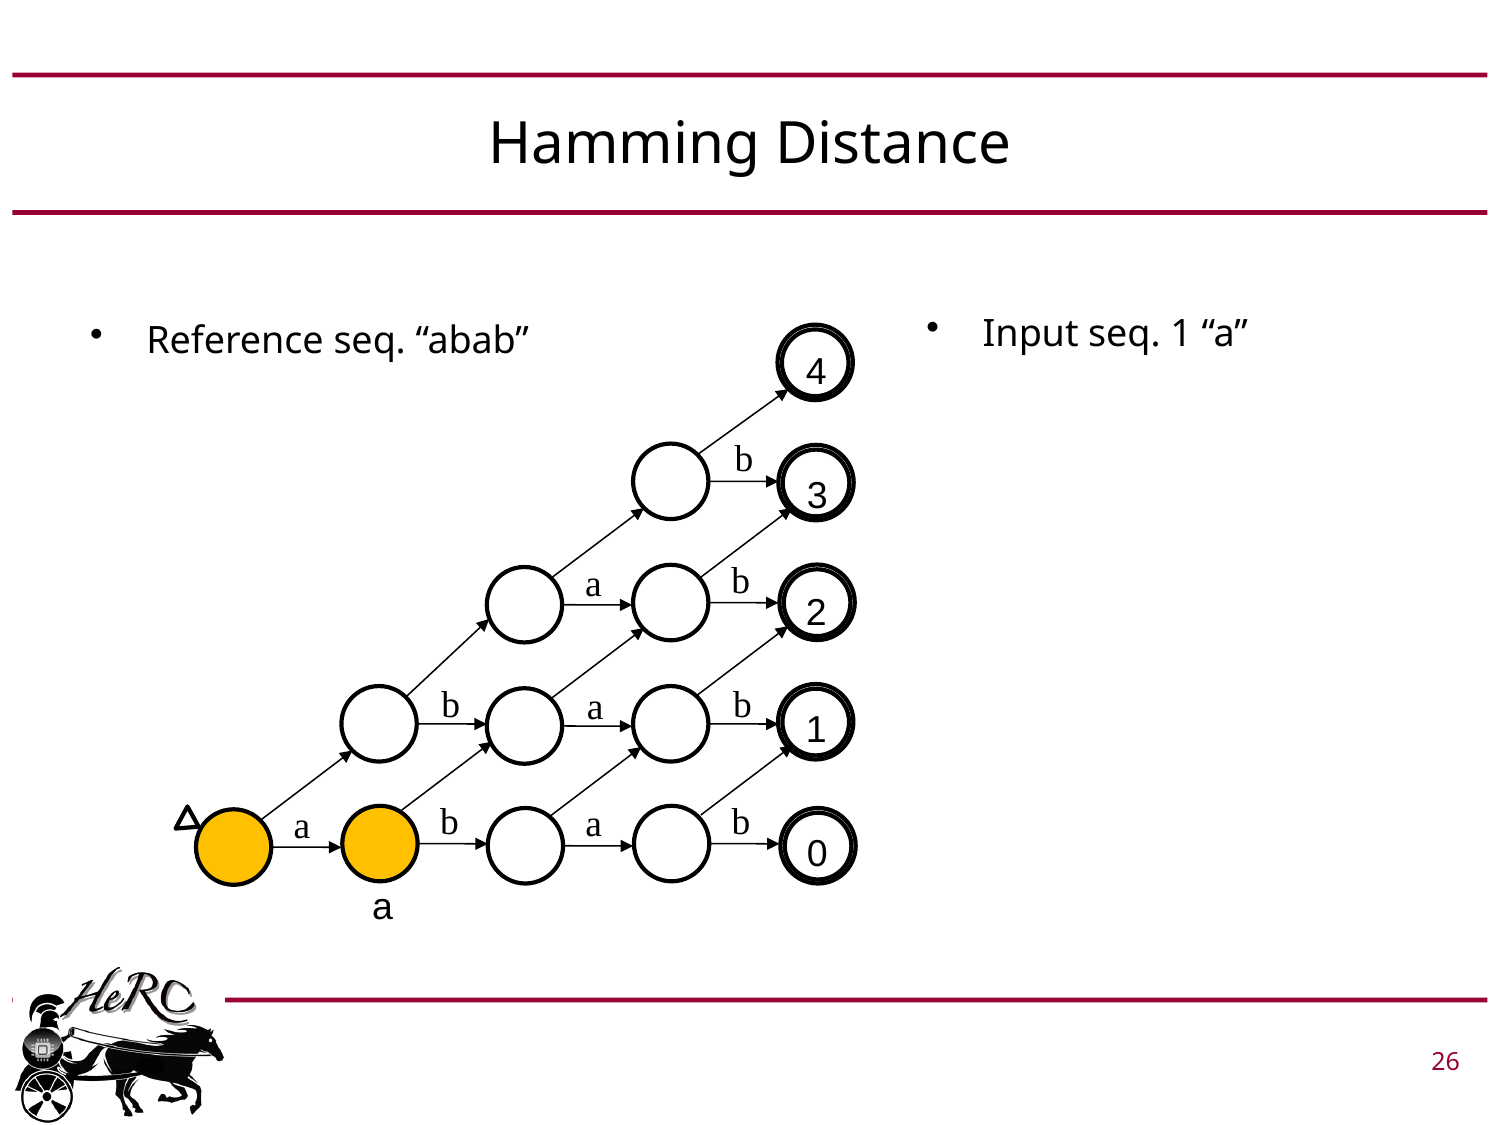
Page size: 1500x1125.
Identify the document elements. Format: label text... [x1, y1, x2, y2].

text_box [850, 830, 854, 862]
list Reference seq. “abab” [75, 308, 895, 882]
text_box [796, 810, 844, 821]
text_box [340, 803, 420, 877]
slide_number 26 [862, 1037, 1476, 1088]
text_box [700, 744, 794, 816]
text_box [776, 463, 784, 484]
text_box [793, 686, 841, 697]
text_box b [718, 704, 754, 722]
text_box [630, 683, 711, 764]
text_box [193, 807, 274, 887]
text_box a [357, 874, 408, 935]
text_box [405, 618, 490, 698]
text_box [780, 467, 784, 498]
text_box 1 [783, 697, 849, 758]
text_box [794, 442, 856, 504]
text_box [485, 805, 566, 886]
text_box [801, 882, 835, 886]
text_box [630, 562, 711, 643]
text_box [630, 441, 711, 522]
text_box [799, 758, 833, 762]
text_box [796, 562, 857, 627]
text_box [777, 486, 784, 506]
text_box [788, 327, 842, 339]
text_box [551, 627, 645, 699]
text_box 4 [783, 339, 849, 400]
text_box [777, 586, 783, 623]
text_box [695, 625, 789, 697]
text_box a [572, 706, 608, 724]
text_box 3 [784, 463, 850, 523]
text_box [548, 746, 642, 817]
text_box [699, 507, 793, 579]
text_box [173, 804, 201, 831]
text_box [775, 322, 848, 386]
text_box [850, 822, 858, 870]
text_box [789, 447, 846, 463]
text_box [775, 704, 783, 726]
text_box b [719, 463, 755, 479]
text_box b [425, 820, 461, 841]
text_box Input seq. 1 “a” [915, 303, 1476, 877]
picture [12, 955, 225, 1125]
title Hamming Distance [75, 75, 1425, 205]
text_box [795, 567, 845, 580]
text_box [484, 564, 565, 645]
text_box [849, 699, 856, 744]
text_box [259, 750, 353, 821]
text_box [550, 507, 645, 579]
text_box b [716, 586, 752, 600]
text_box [697, 388, 789, 455]
text_box [339, 683, 419, 764]
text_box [399, 741, 493, 812]
text_box [778, 825, 784, 867]
text_box [484, 686, 565, 766]
text_box [849, 341, 855, 384]
text_box 0 [784, 821, 850, 882]
text_box a [570, 825, 606, 844]
text_box b [716, 824, 753, 841]
text_box [849, 587, 853, 618]
text_box [798, 805, 850, 821]
text_box b [426, 707, 462, 722]
text_box 2 [783, 580, 849, 641]
text_box a [278, 829, 314, 845]
text_box a [570, 587, 606, 603]
text_box [631, 803, 712, 884]
text_box [777, 729, 783, 743]
text_box [793, 681, 847, 697]
text_box [779, 348, 783, 378]
